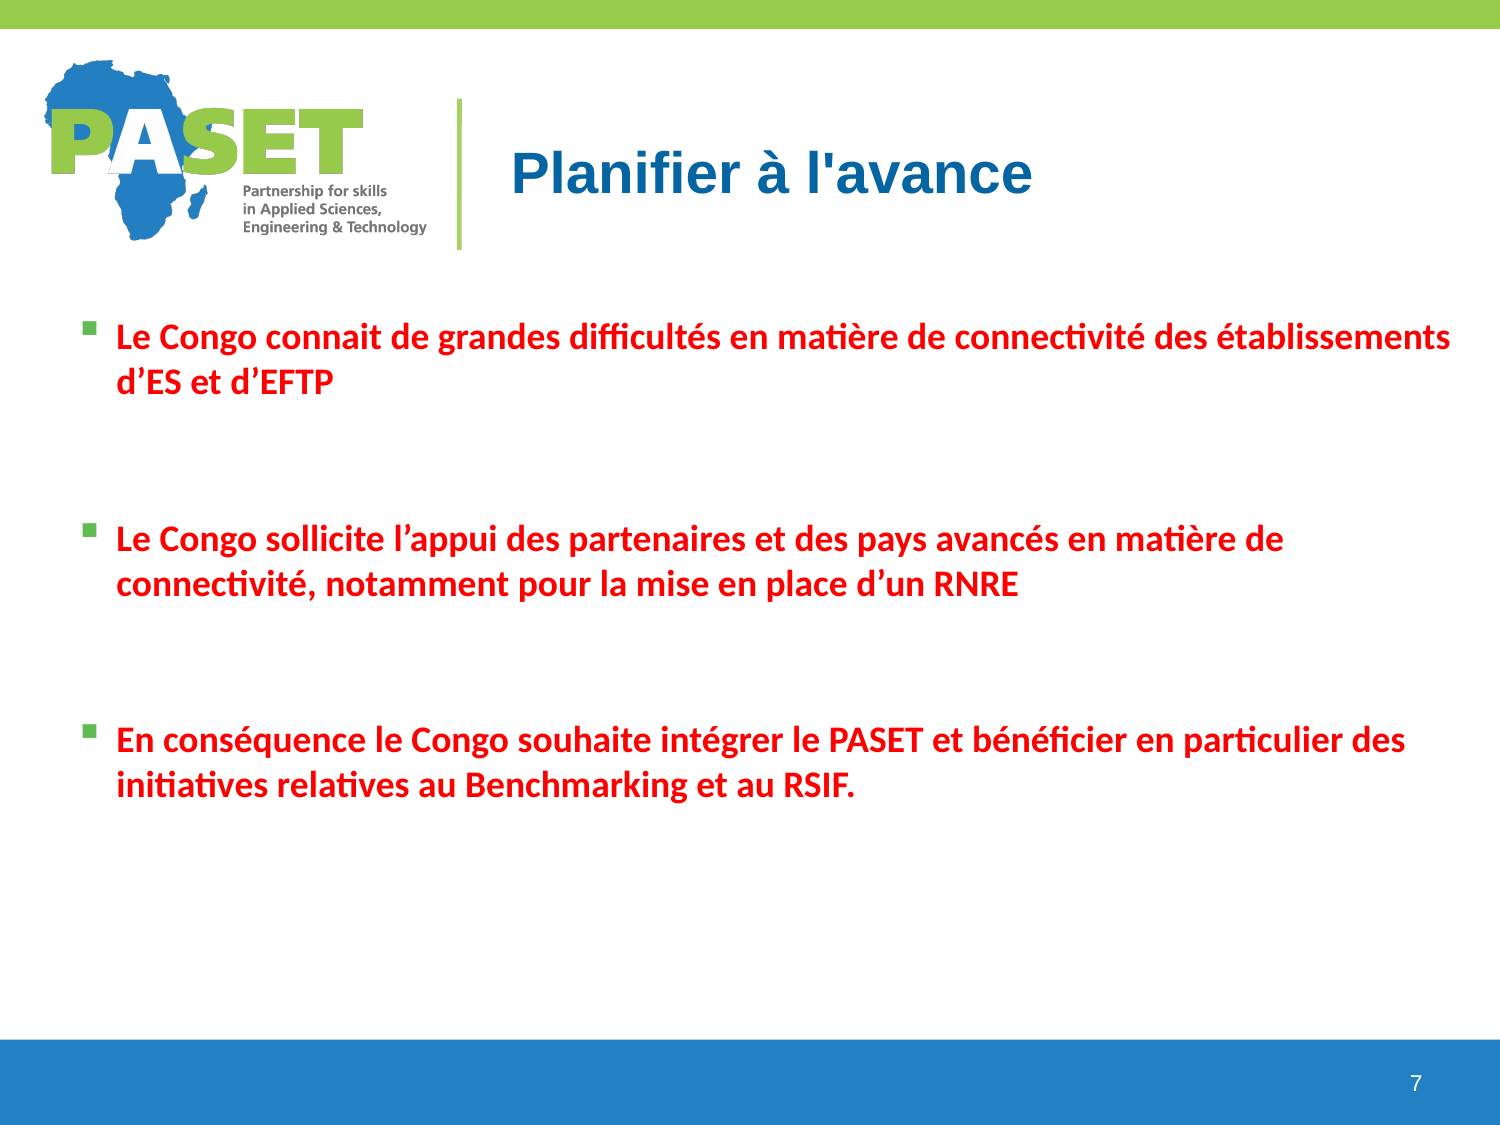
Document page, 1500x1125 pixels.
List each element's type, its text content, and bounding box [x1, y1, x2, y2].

title Planifier à l'avance [495, 98, 1438, 250]
picture [37, 51, 437, 250]
slide_number 7 [1100, 1043, 1438, 1122]
list Le Congo connait de grandes difficultés en matière de connectivité des établissements d’ES et d’EFTP Le Congo sollicite l’appui des partenaires et des pays avancés en matière de connectivité, notamment pour la mise en place d’un RNRE En conséquence le Congo souhaite intégrer le PASET et bénéficier en particulier des initiatives relatives au Benchmarking et au RSIF. [64, 304, 1482, 1081]
